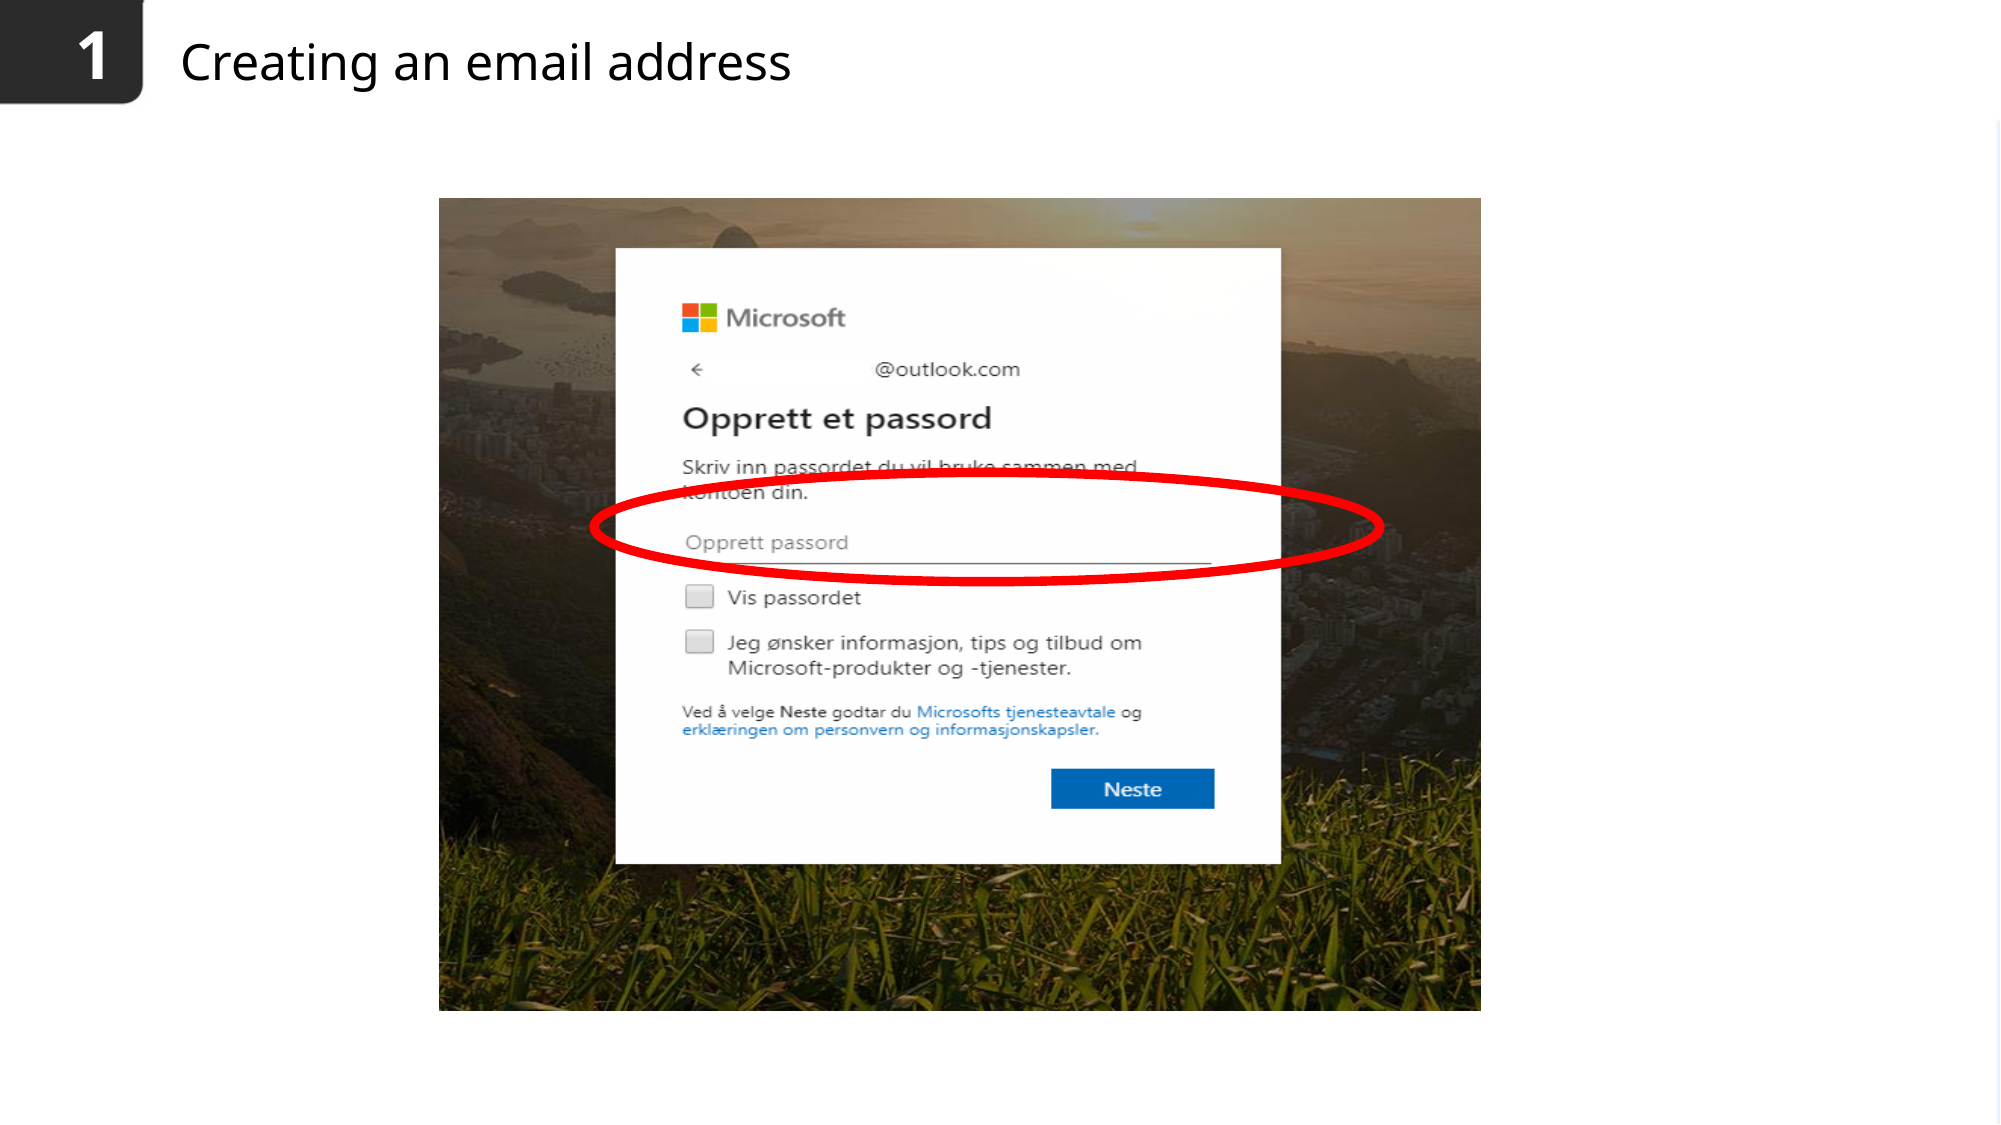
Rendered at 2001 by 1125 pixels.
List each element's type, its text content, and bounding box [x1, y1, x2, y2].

text_box 1 [60, 20, 188, 95]
picture [0, 0, 2000, 1124]
title Creating an email address [188, 34, 1864, 95]
